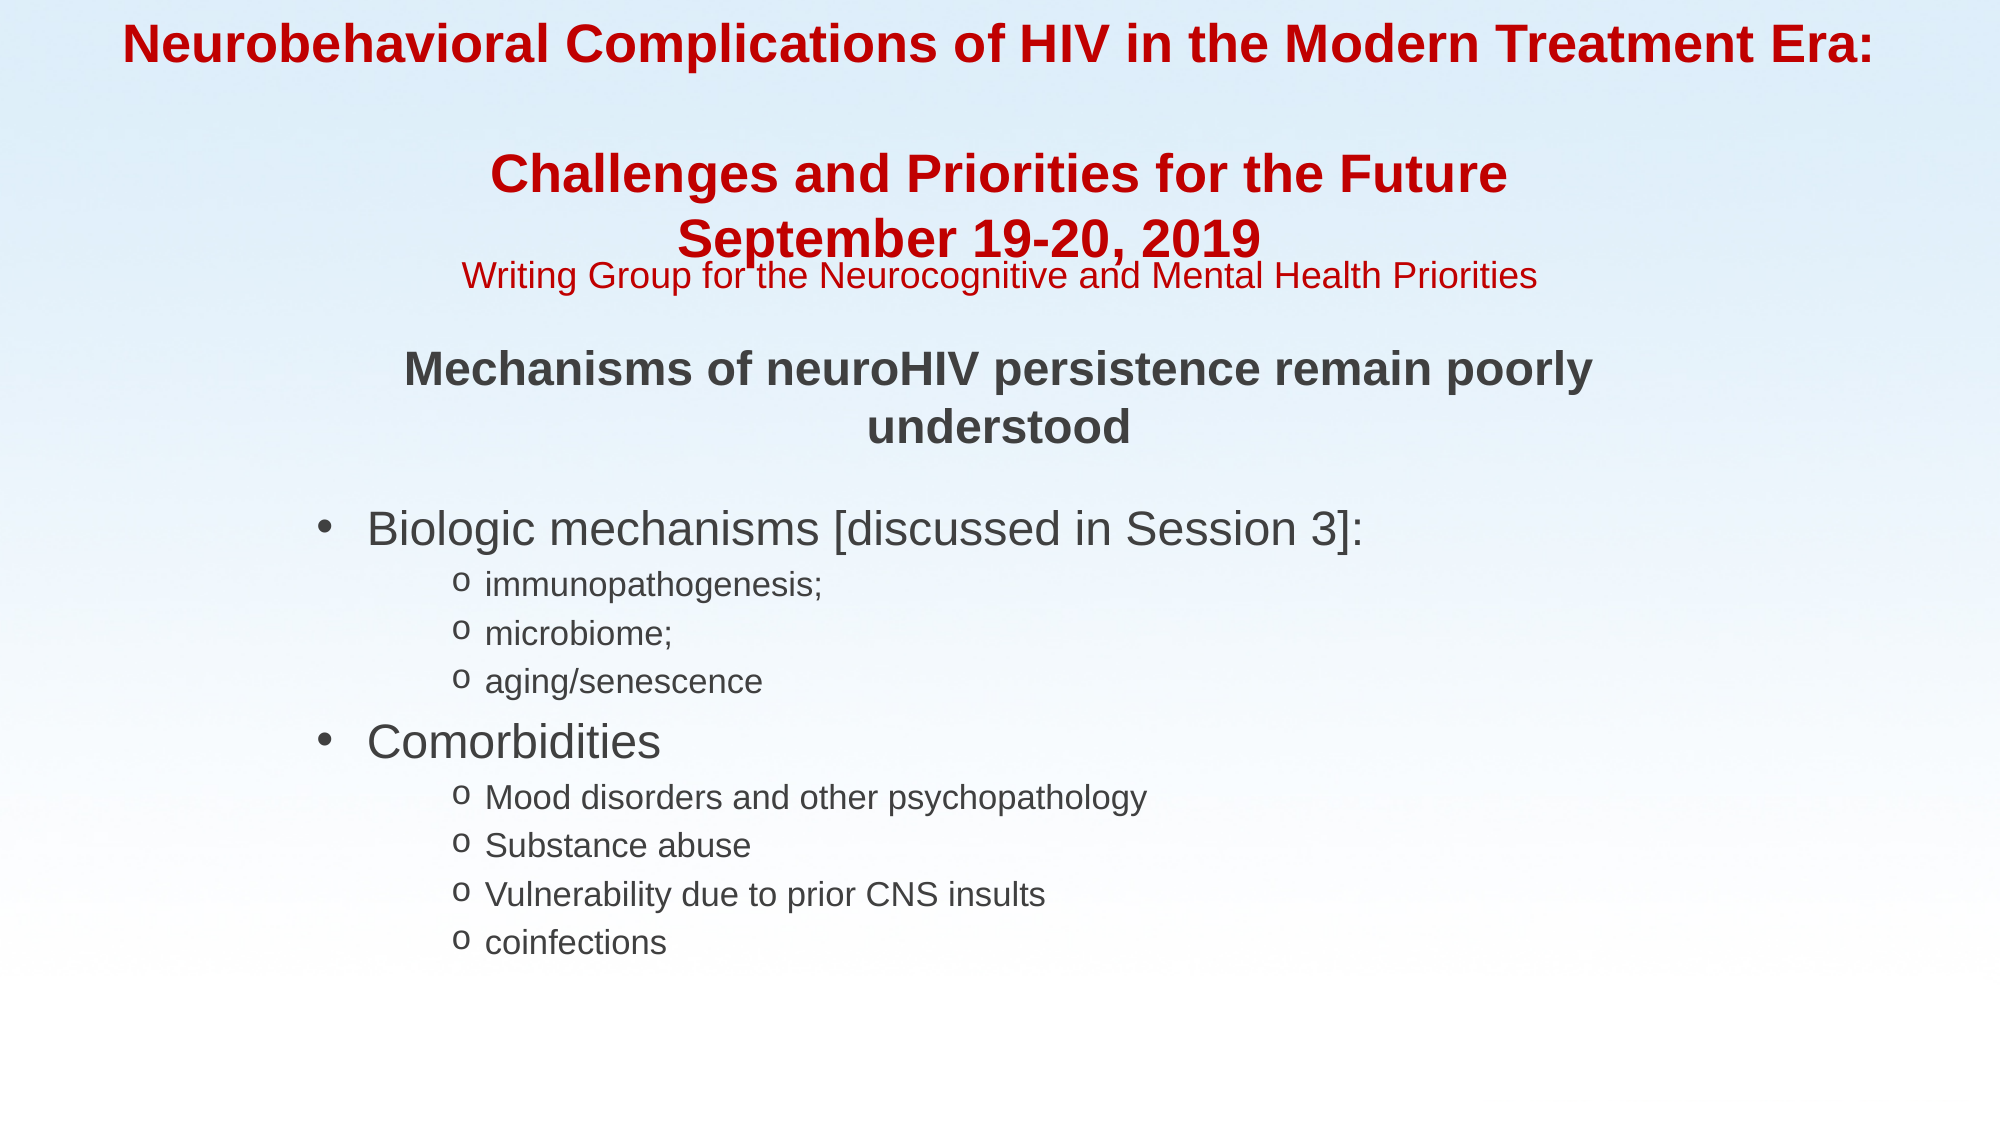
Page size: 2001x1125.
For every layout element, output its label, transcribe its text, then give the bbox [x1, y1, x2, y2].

picture [0, 0, 2000, 1125]
list Mechanisms of neuroHIV persistence remain poorly understood Biologic mechanisms [discussed in Session 3]: immunopathogenesis; microbiome; aging/senescence Comorbidities Mood disorders and other psychopathology Substance abuse Vulnerability due to prior CNS insults coinfections [301, 262, 1698, 976]
title Neurobehavioral Complications of HIV in the Modern Treatment Era: Challenges and Priorities for the Future September 19-20, 2019 [99, 44, 1901, 233]
text_box Writing Group for the Neurocognitive and Mental Health Priorities [324, 179, 1675, 262]
